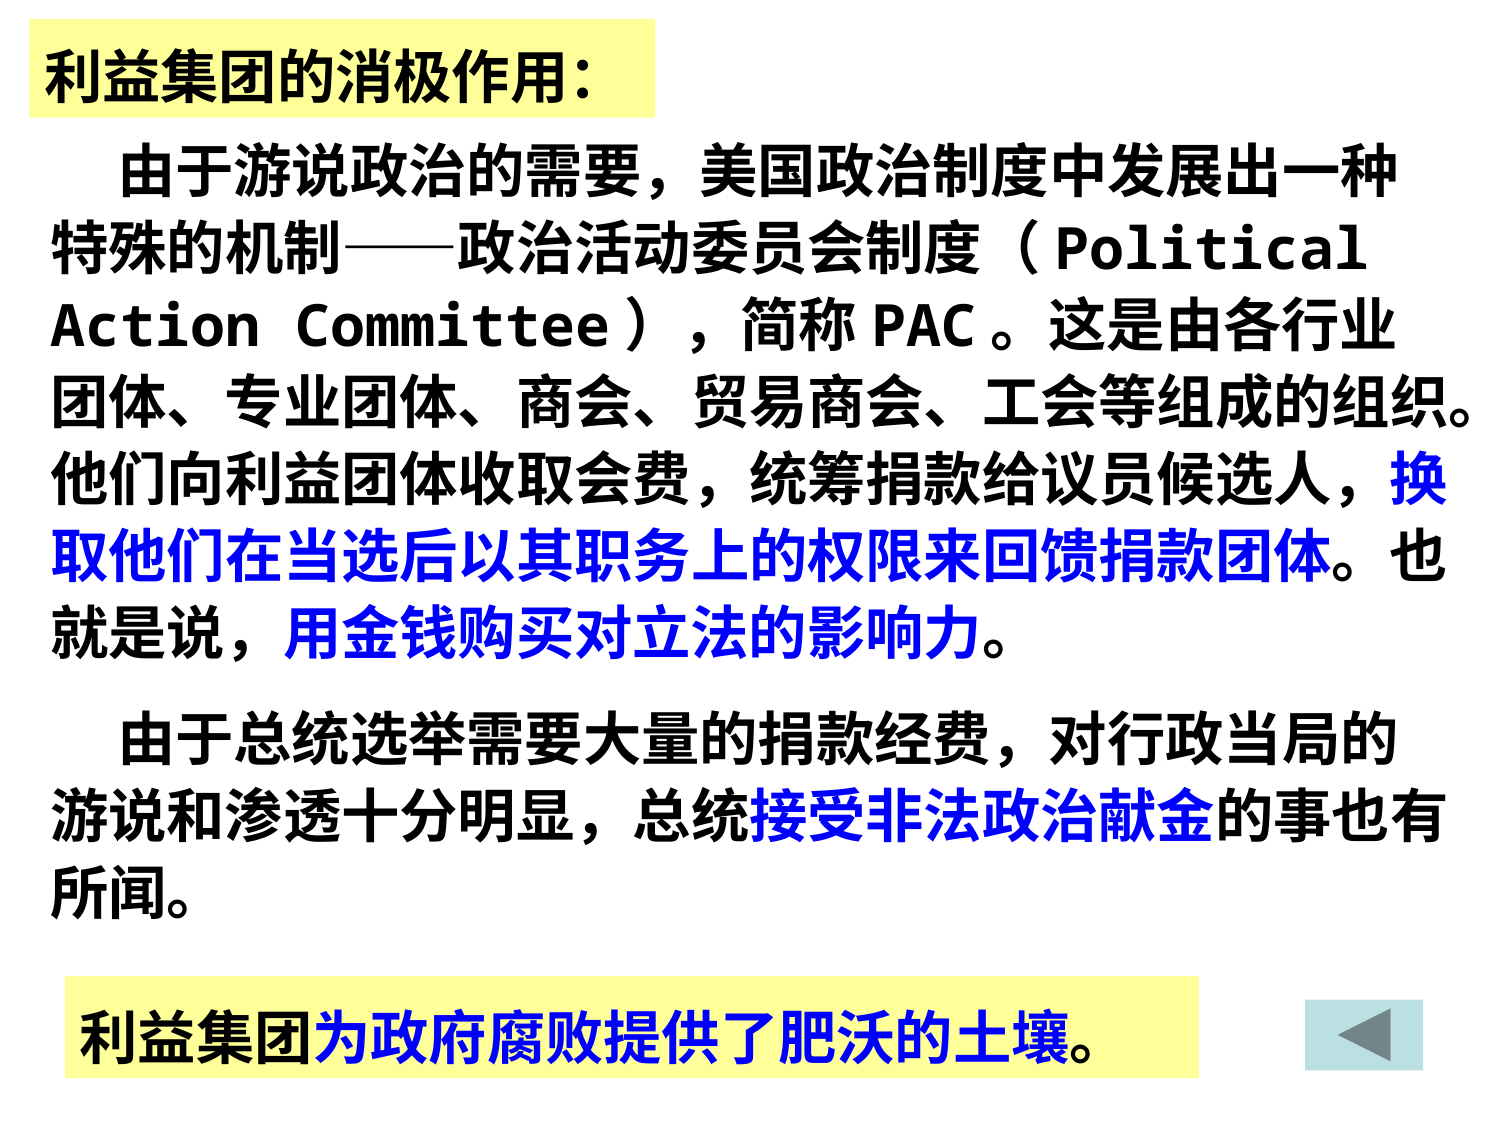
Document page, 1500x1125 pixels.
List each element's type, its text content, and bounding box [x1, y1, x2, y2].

text_box 利益集团的消极作用： [29, 18, 656, 118]
text_box 由于游说政治的需要，美国政治制度中发展出一种特殊的机制――政治活动委员会制度（Political Action Committee），简称PAC。这是由各行业团体、专业团体、商会、贸易商会、工会等组成的组织。他们向利益团体收取会费，统筹捐款给议员候选人，换取他们在当选后以其职务上的权限来回馈捐款团体。也就是说，用金钱购买对立法的影响力。 由于总统选举需要大量的捐款经费，对行政当局的游说和渗透十分明显，总统接受非法政治献金的事也有所闻。 [35, 120, 1471, 934]
text_box [1305, 999, 1424, 1071]
text_box 利益集团为政府腐败提供了肥沃的土壤。 [64, 976, 1199, 1079]
